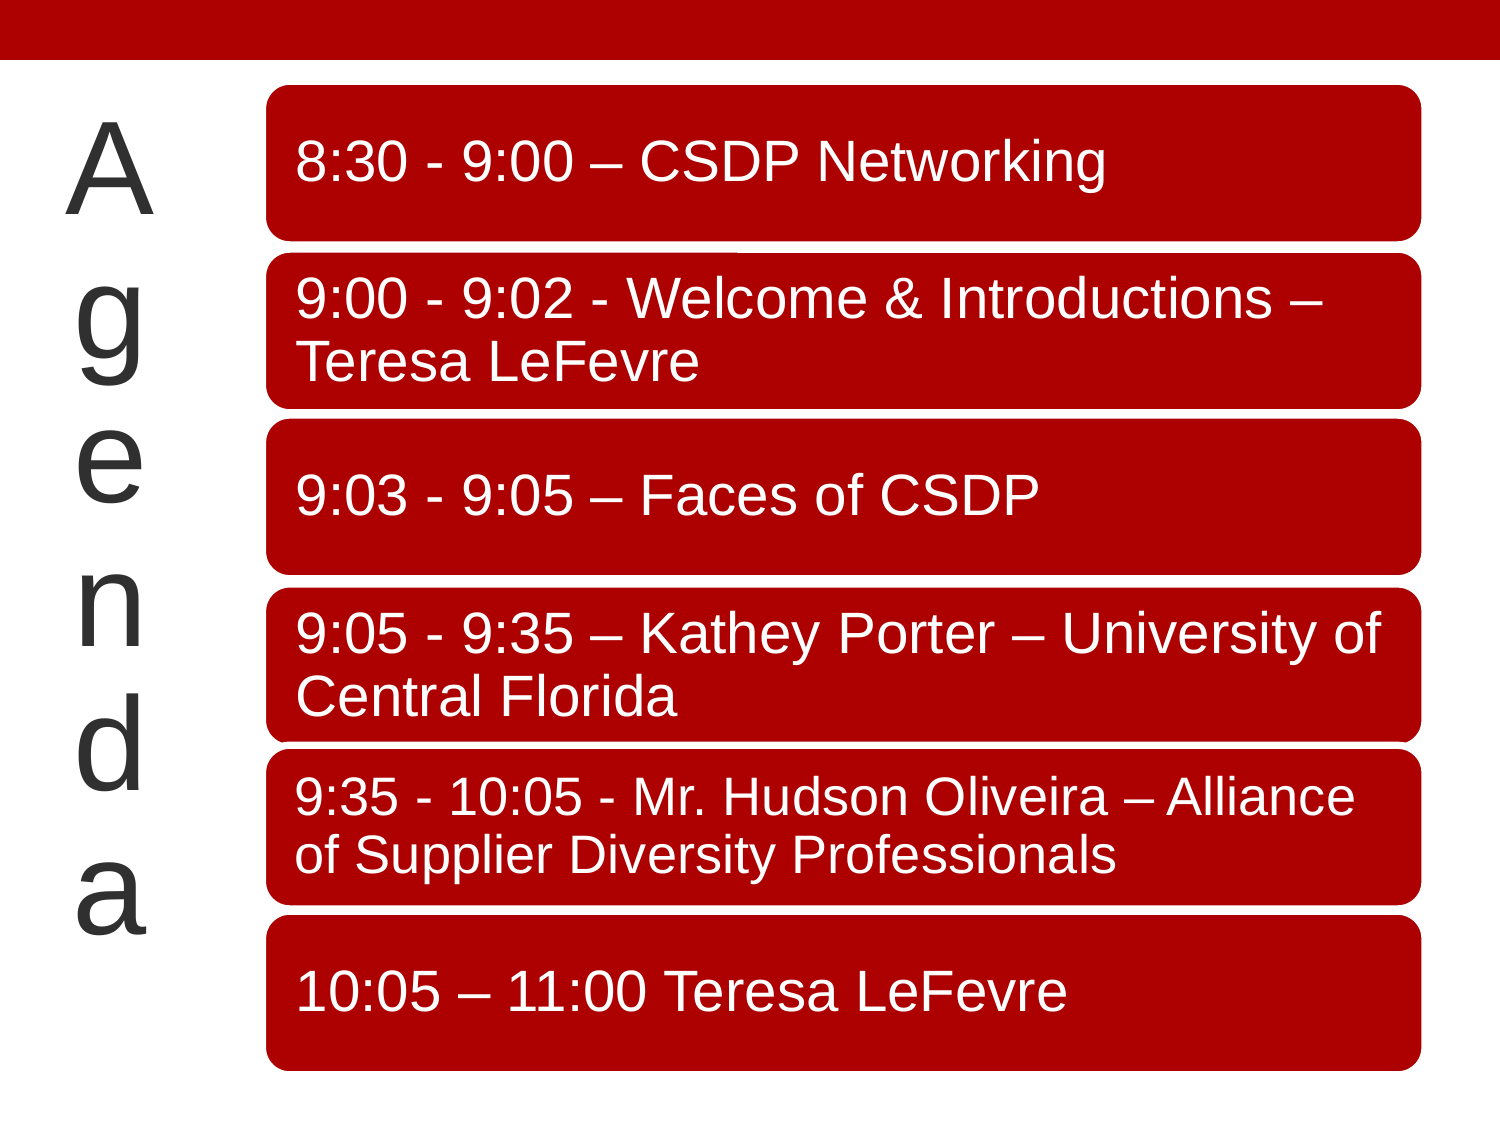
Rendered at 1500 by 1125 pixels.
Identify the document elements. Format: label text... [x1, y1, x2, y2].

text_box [262, 80, 1426, 1076]
title Agenda [43, 81, 175, 1044]
